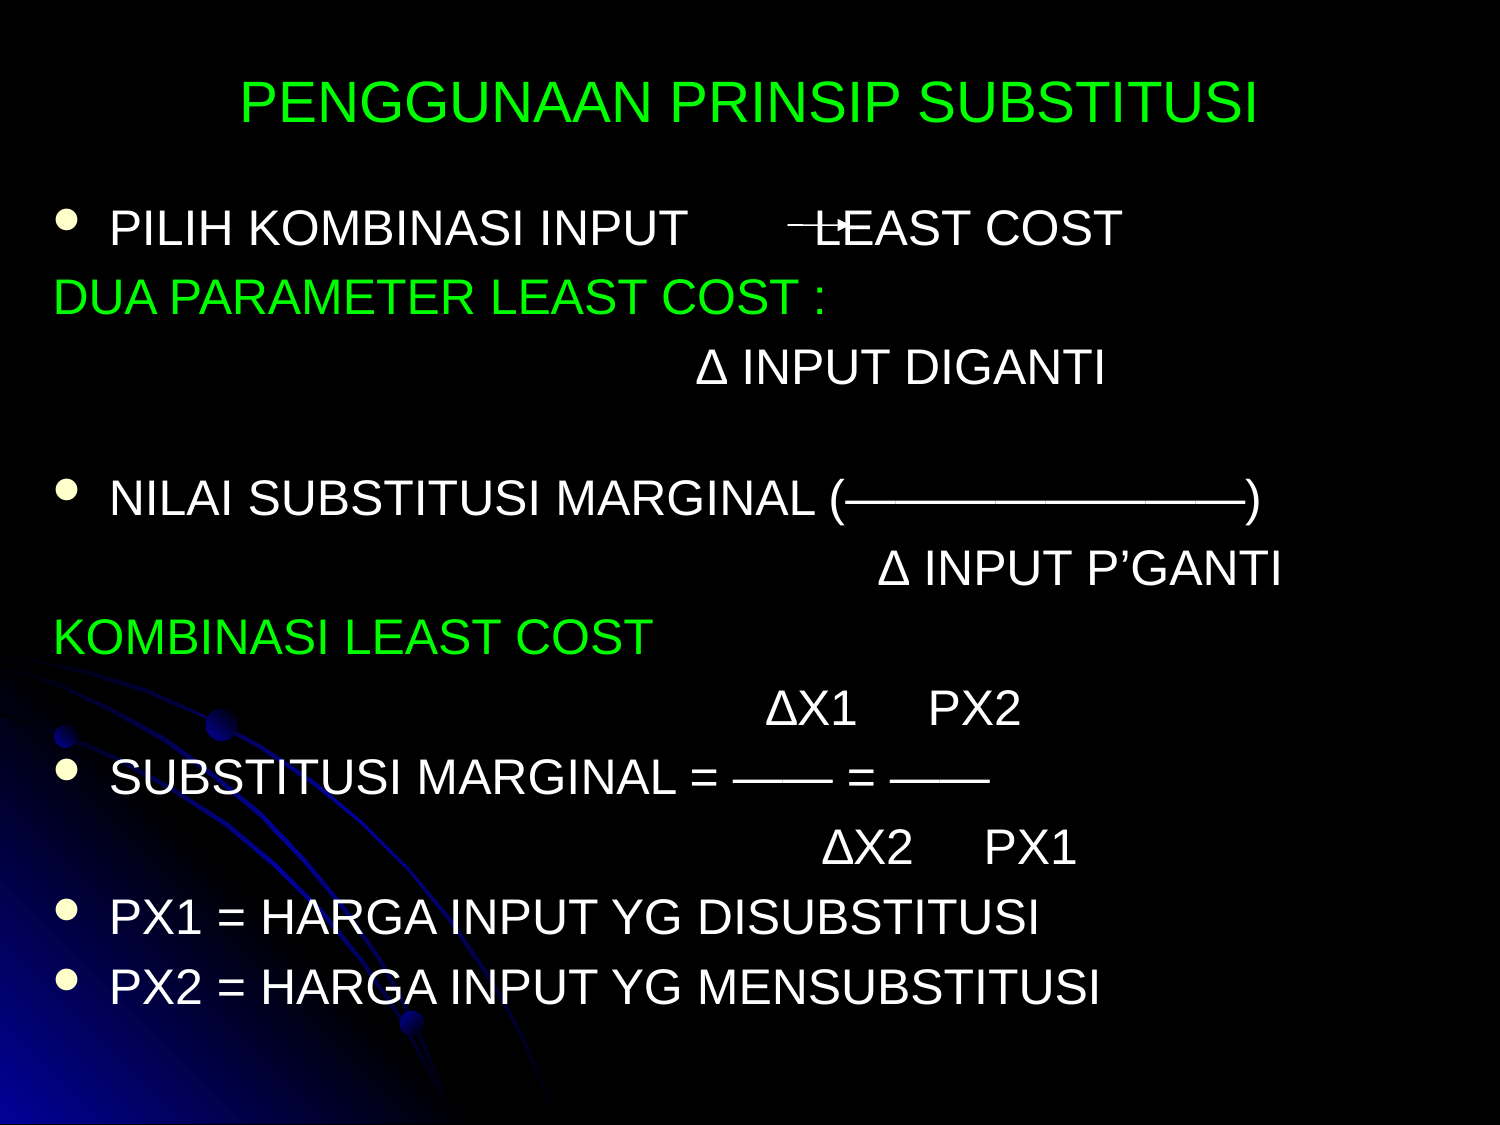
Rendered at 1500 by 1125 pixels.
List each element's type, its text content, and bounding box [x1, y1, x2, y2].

text_box [787, 218, 850, 232]
title PENGGUNAAN PRINSIP SUBSTITUSI [74, 45, 1426, 154]
list PILIH KOMBINASI INPUT LEAST COST DUA PARAMETER LEAST COST : ∆ INPUT DIGANTI NILAI SUBSTITUSI MARGINAL (————————) ∆ INPUT P’GANTI KOMBINASI LEAST COST ∆X1 PX2 SUBSTITUSI MARGINAL = —— = —— ∆X2 PX1 PX1 = HARGA INPUT YG DISUBSTITUSI PX2 = HARGA INPUT YG MENSUBSTITUSI [37, 187, 1388, 1001]
